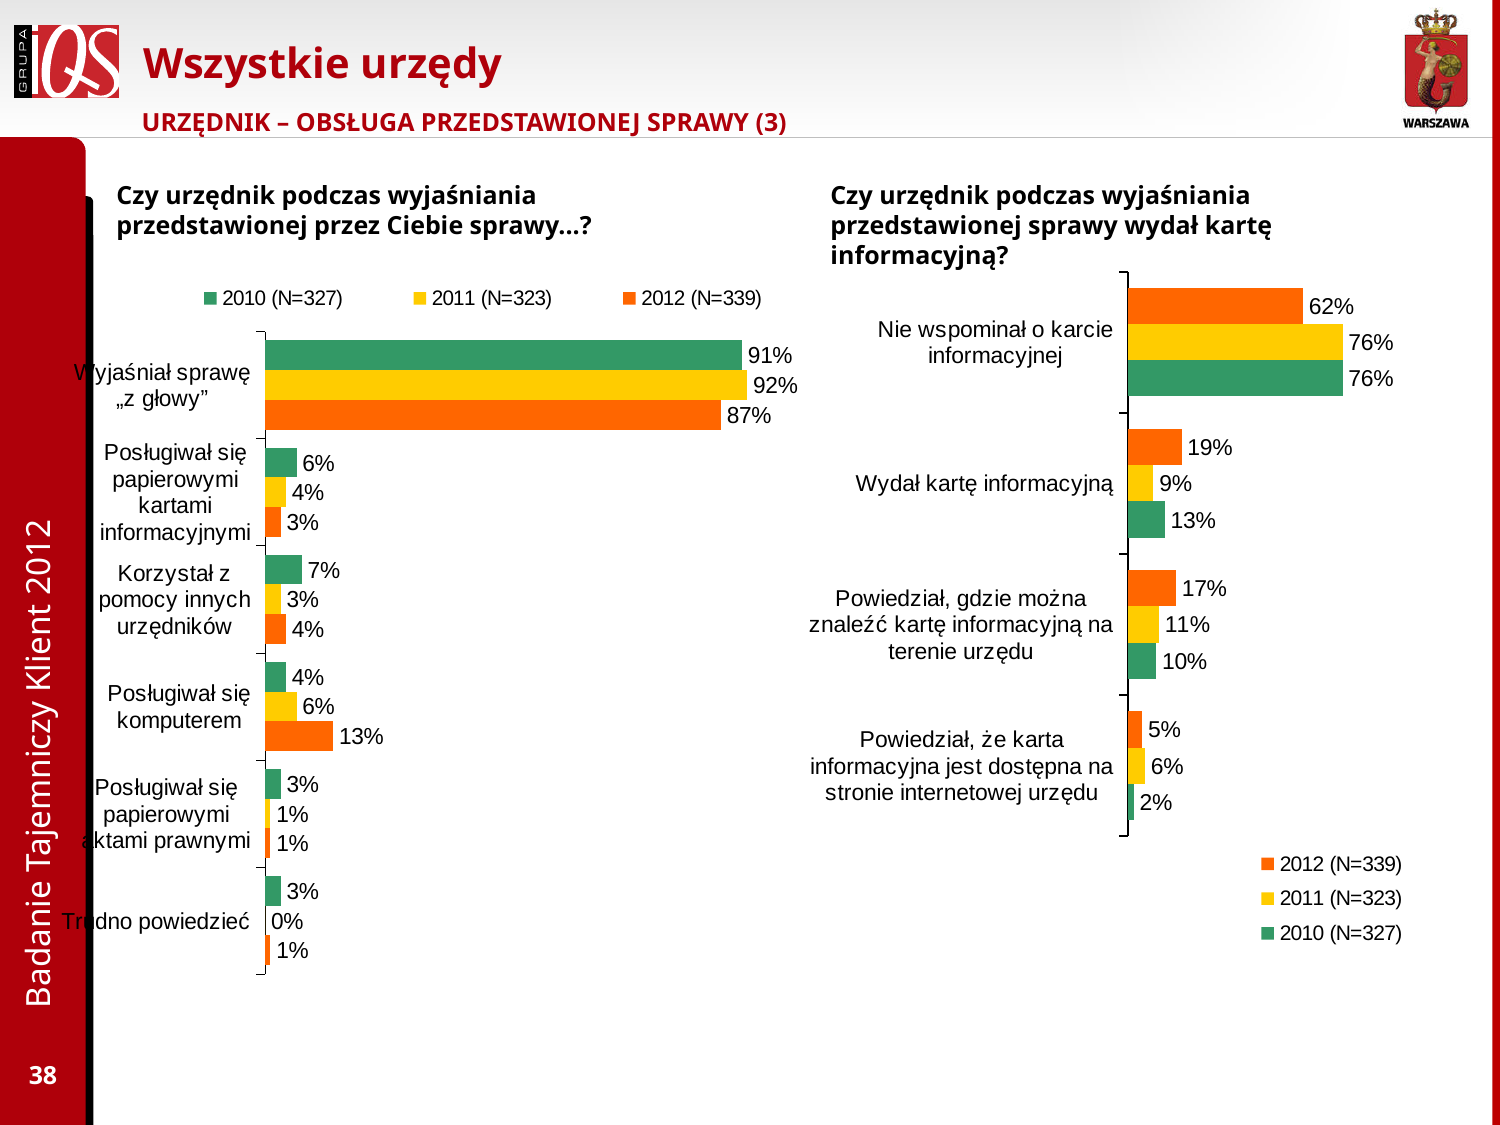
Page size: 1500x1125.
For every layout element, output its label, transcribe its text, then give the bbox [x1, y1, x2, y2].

chart [61, 256, 1439, 975]
slide_number 38 [0, 1046, 87, 1107]
footer Badanie Tajemniczy Klient 2012 [1, 158, 78, 1024]
title Wszystkie urzędy [128, 7, 1294, 116]
text_box Czy urzędnik podczas wyjaśniania przedstawionej sprawy wydał kartę informacyjną? [815, 172, 1420, 262]
picture [0, 0, 1492, 138]
text_box Czy urzędnik podczas wyjaśniania przedstawionej przez Ciebie sprawy...? [101, 172, 644, 248]
text_box URZĘDNIK – OBSŁUGA PRZEDSTAWIONEJ SPRAWY (3) [112, 99, 690, 150]
